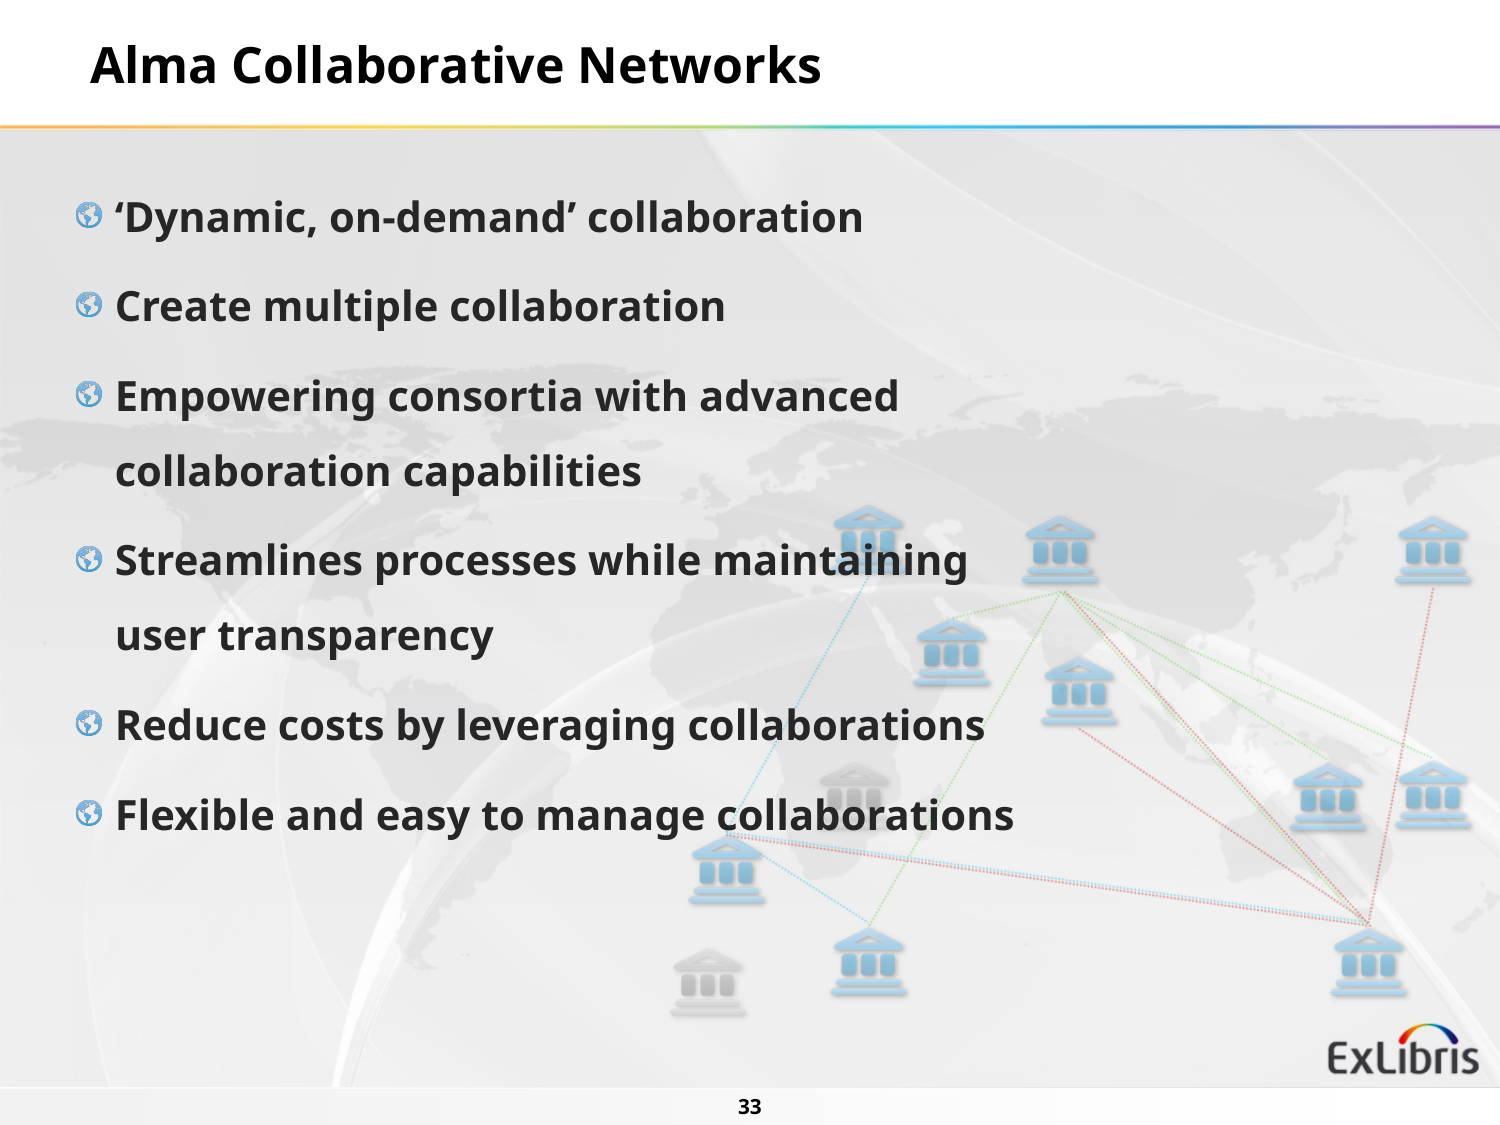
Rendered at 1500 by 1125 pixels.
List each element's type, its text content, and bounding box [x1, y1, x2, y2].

picture [0, 0, 1500, 1125]
title Alma Collaborative Networks [74, 19, 1426, 108]
